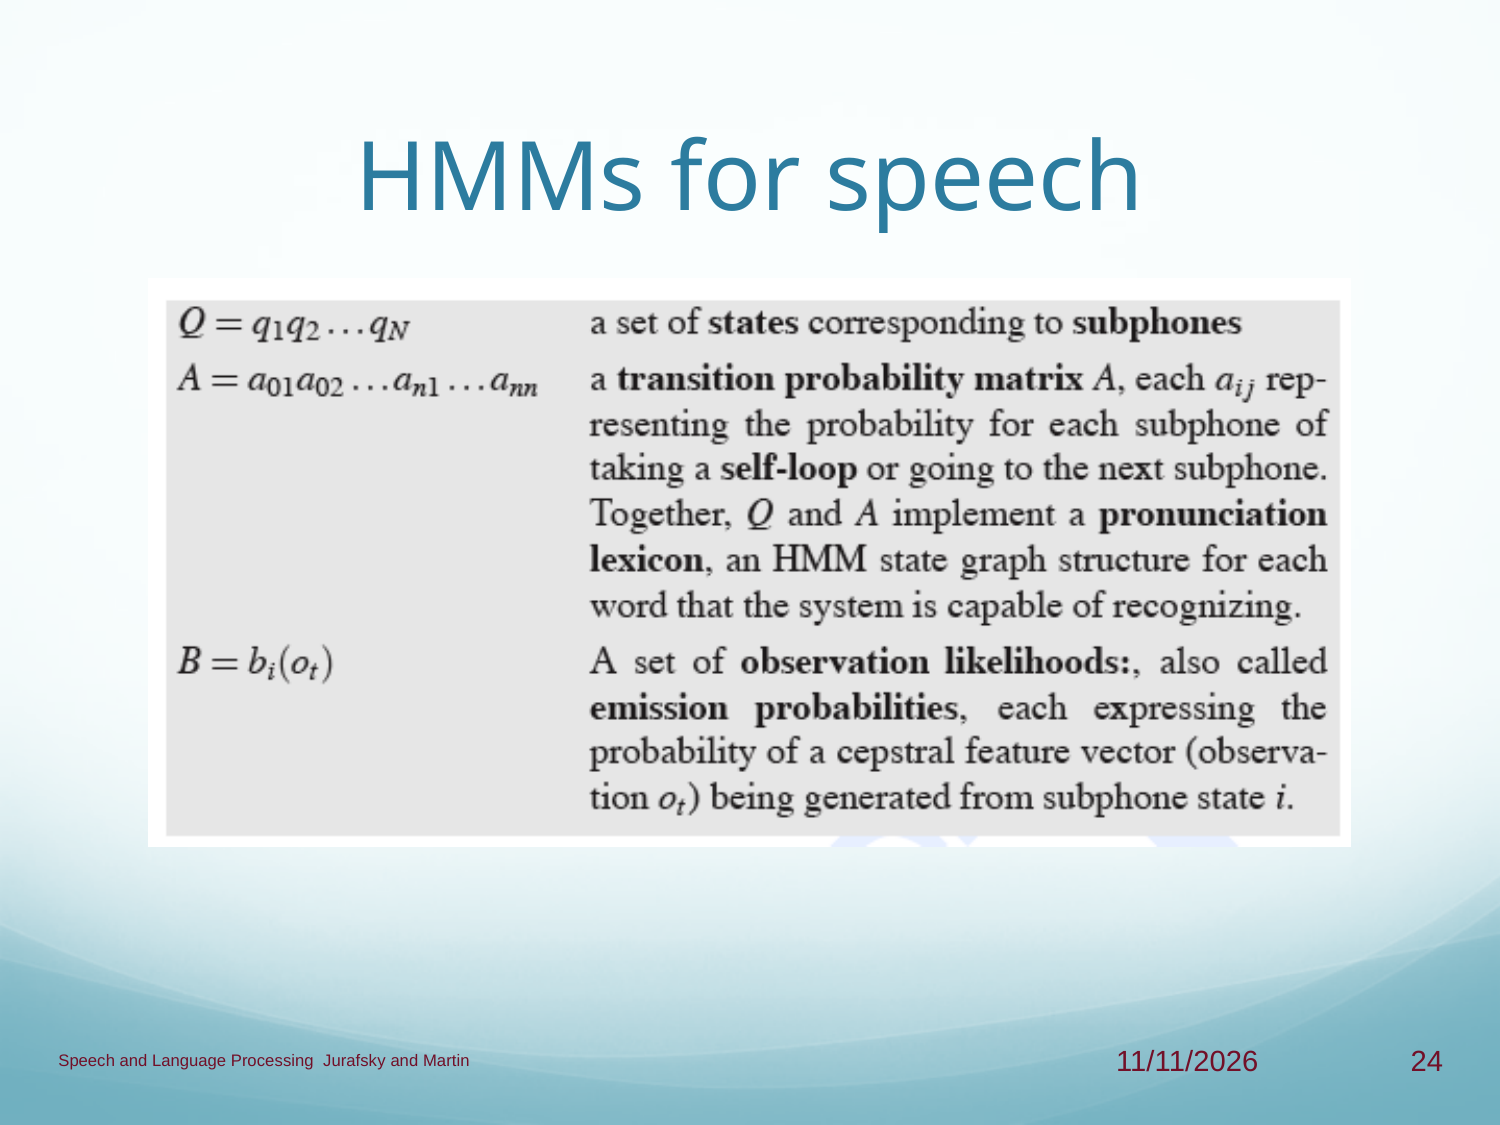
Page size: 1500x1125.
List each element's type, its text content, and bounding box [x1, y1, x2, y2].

footer Speech and Language Processing Jurafsky and Martin [43, 1029, 838, 1090]
title HMMs for speech [90, 17, 1410, 237]
picture [148, 277, 1352, 848]
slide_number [923, 1029, 1274, 1090]
slide_number 24 [1295, 1029, 1459, 1090]
